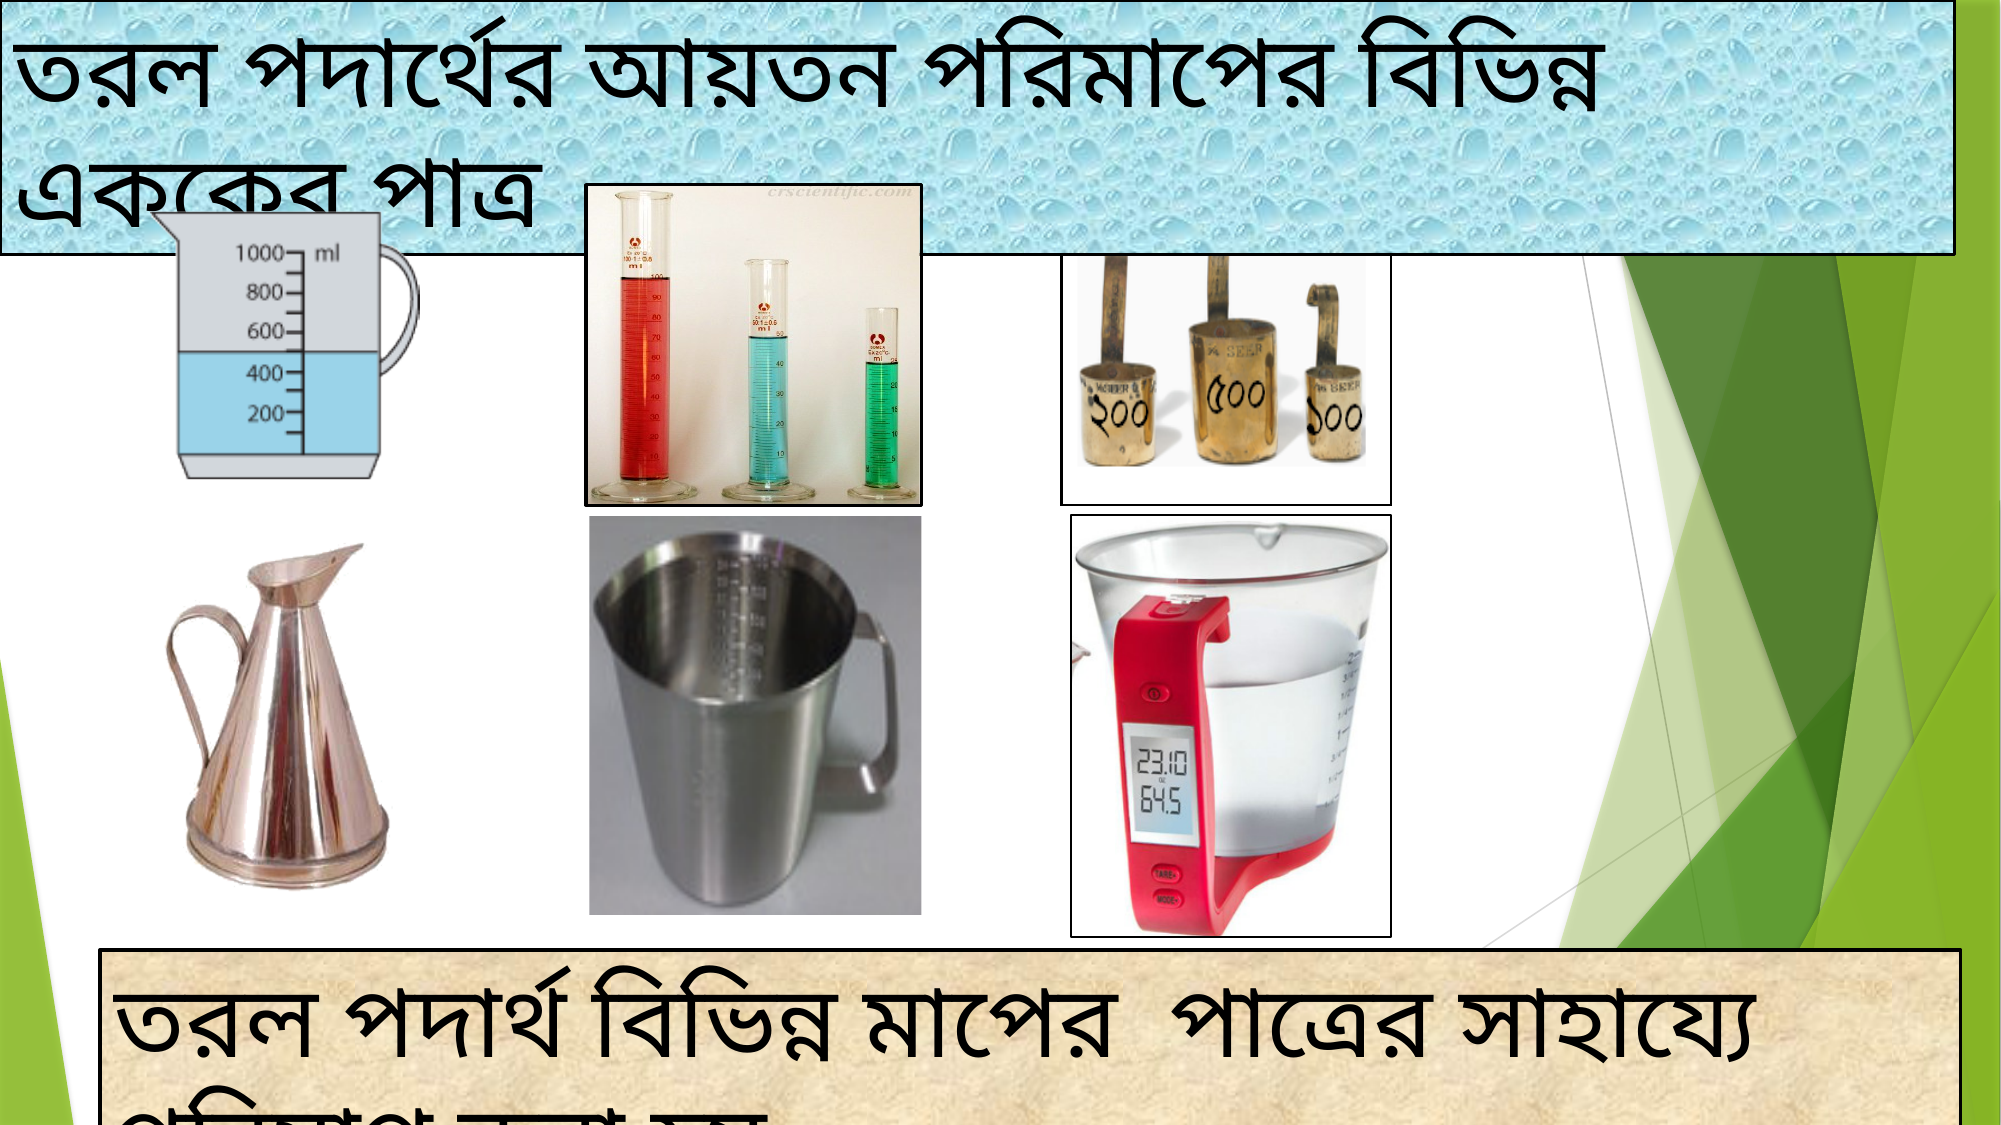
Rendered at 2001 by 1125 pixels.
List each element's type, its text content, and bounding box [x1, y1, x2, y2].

text_box তরল পদার্থ বিভিন্ন মাপের পাত্রের সাহায্যে পরিমাপ করা হয় [99, 949, 1961, 1125]
picture [1061, 185, 1391, 505]
picture [586, 185, 921, 505]
picture [149, 182, 420, 501]
picture [140, 527, 413, 904]
picture [588, 515, 922, 915]
picture [1071, 515, 1391, 937]
text_box তরল পদার্থের আয়তন পরিমাপের বিভিন্ন এককের পাত্র [0, 0, 1955, 255]
